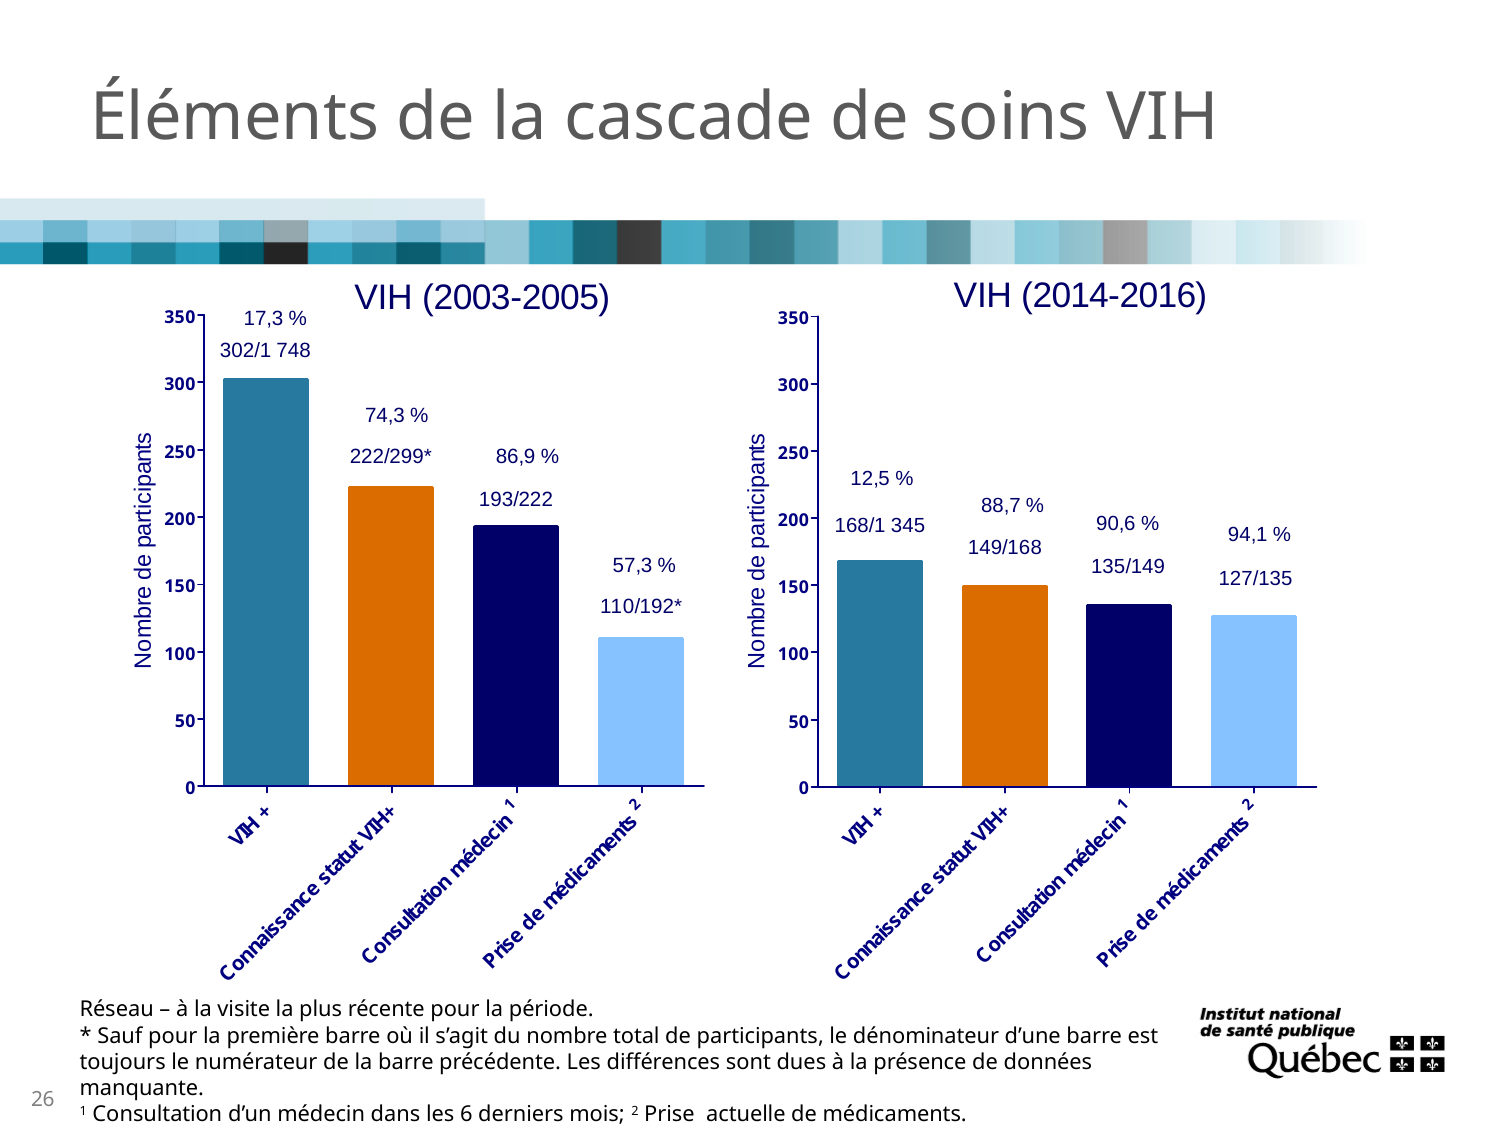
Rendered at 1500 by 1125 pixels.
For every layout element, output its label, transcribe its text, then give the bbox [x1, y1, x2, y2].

title Éléments de la cascade de soins VIH [75, 19, 1425, 207]
slide_number 26 [0, 1069, 64, 1125]
text_box Réseau – à la visite la plus récente pour la période. * Sauf pour la première barre où il s’agit du nombre total de participants, le dénominateur d’une barre est toujours le numérateur de la barre précédente. Les différences sont dues à la présence de données manquante. 1 Consultation d’un médecin dans les 6 derniers mois; 2 Prise actuelle de médicaments. [64, 987, 1187, 1125]
picture [0, 0, 1500, 1125]
